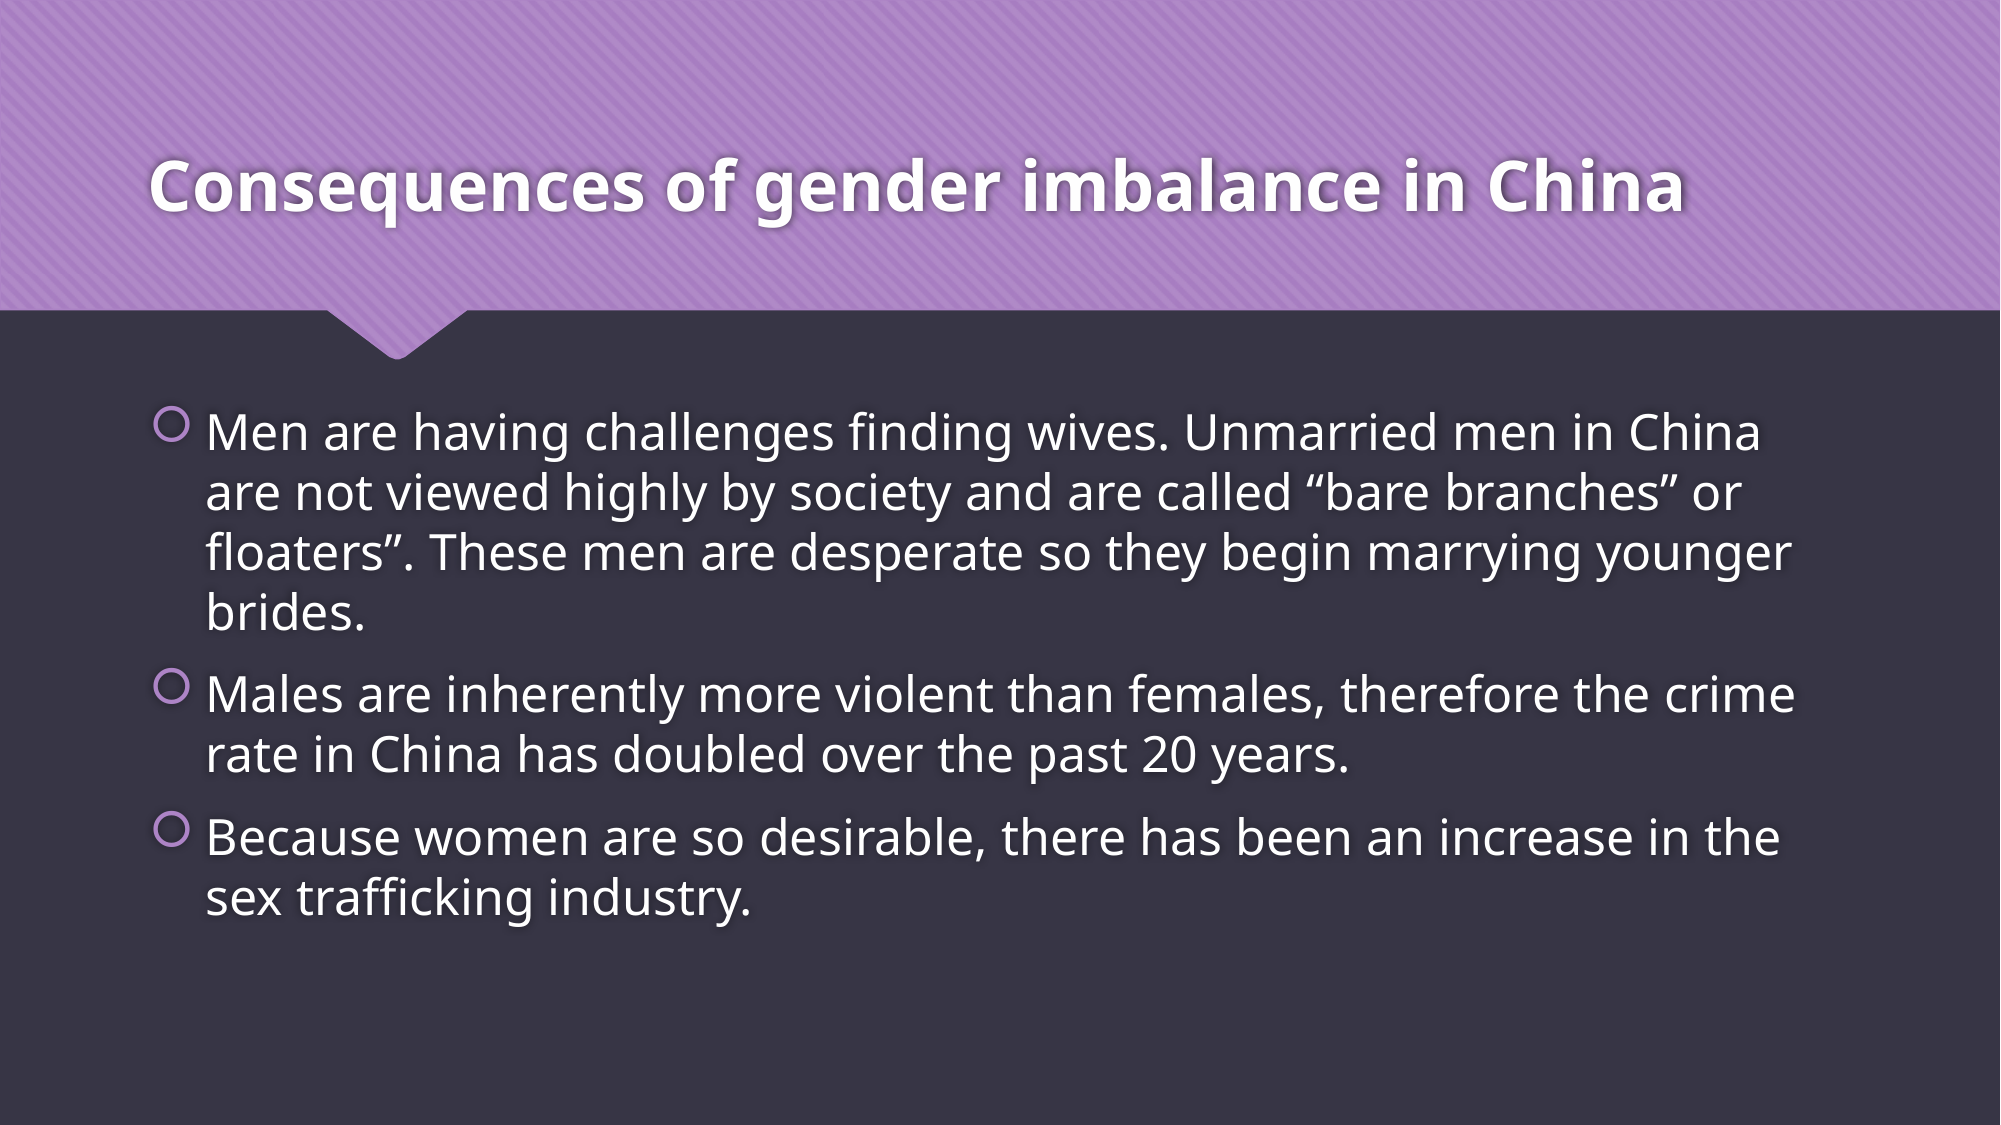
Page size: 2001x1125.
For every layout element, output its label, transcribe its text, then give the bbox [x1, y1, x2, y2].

list Men are having challenges finding wives. Unmarried men in China are not viewed highly by society and are called “bare branches” or floaters”. These men are desperate so they begin marrying younger brides. Males are inherently more violent than females, therefore the crime rate in China has doubled over the past 20 years. Because women are so desirable, there has been an increase in the sex trafficking industry. [134, 364, 1866, 962]
title Consequences of gender imbalance in China [132, 73, 1868, 233]
